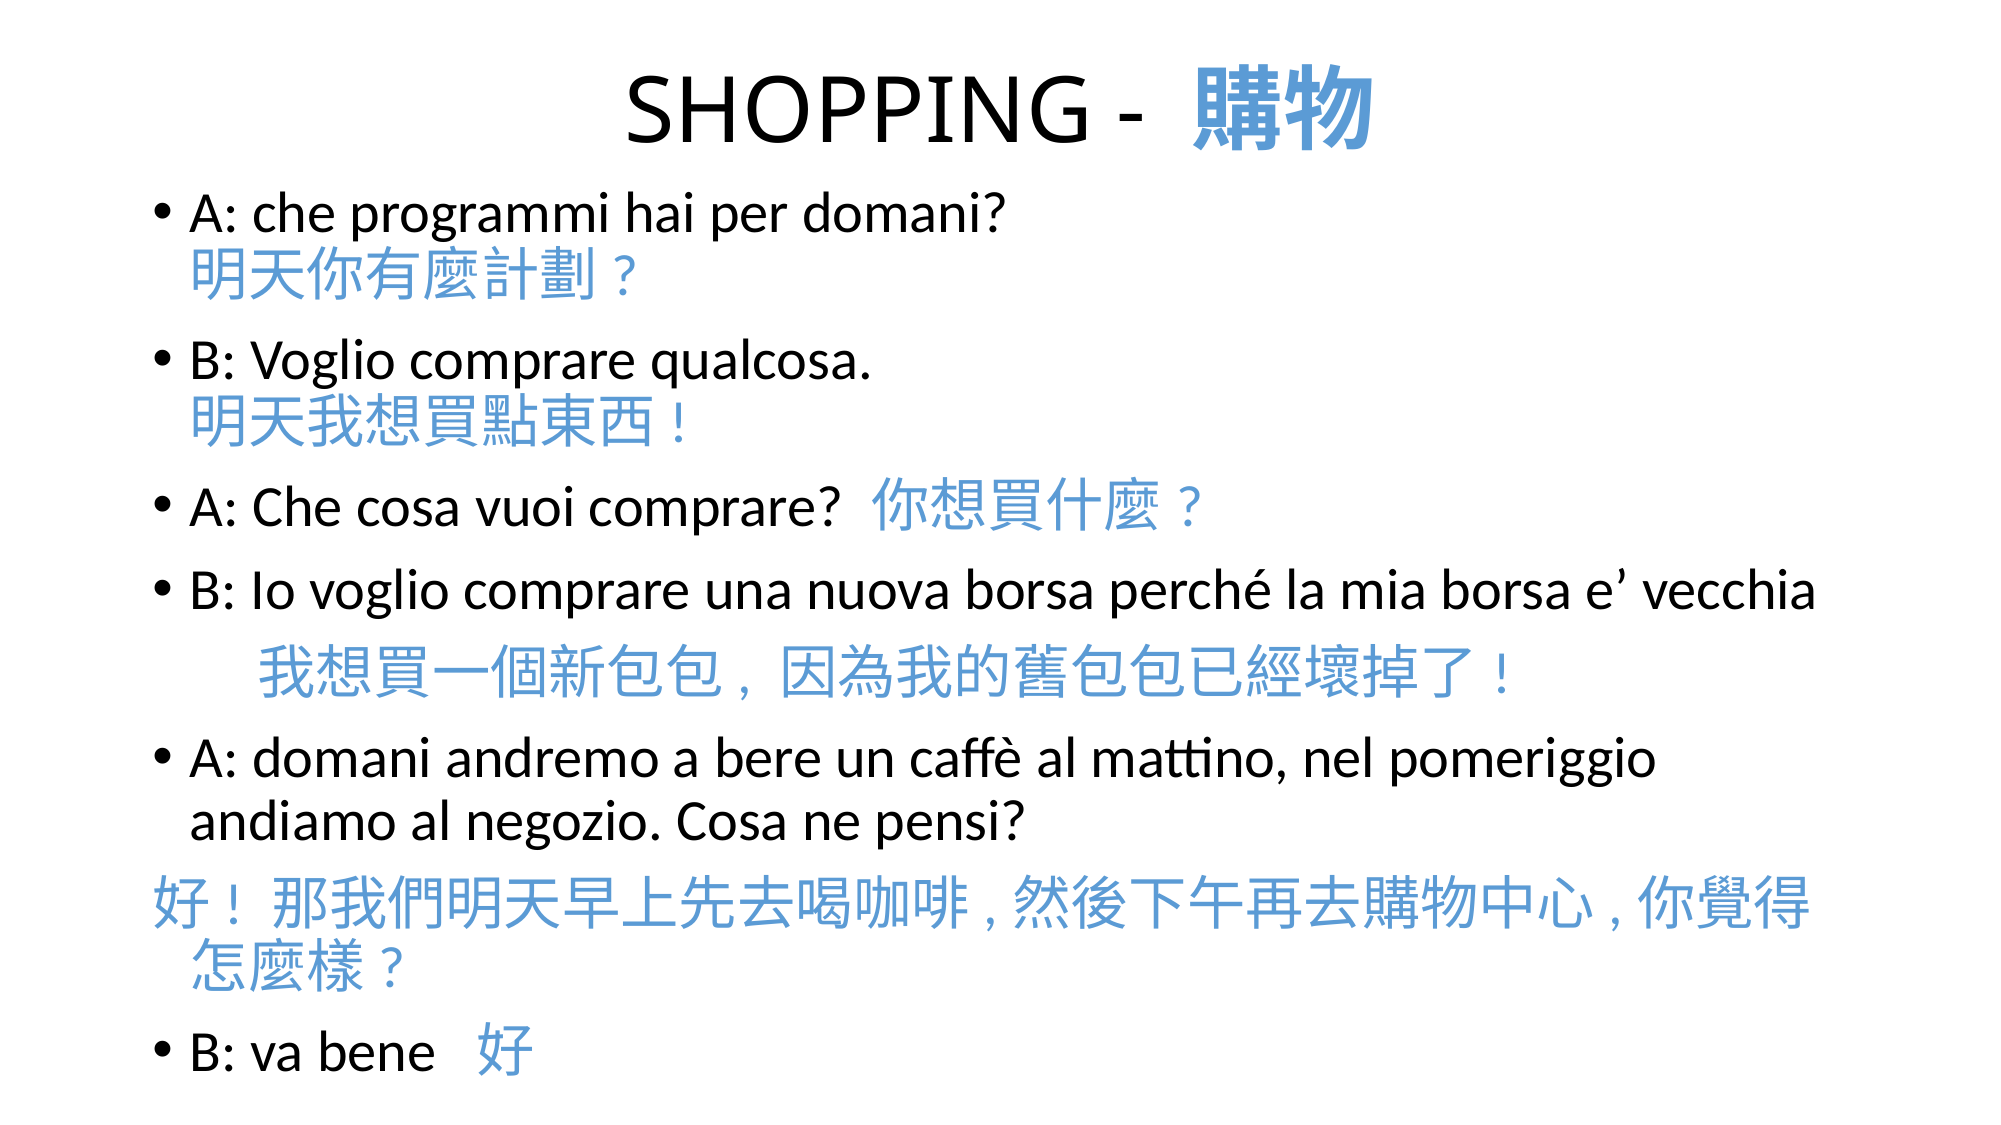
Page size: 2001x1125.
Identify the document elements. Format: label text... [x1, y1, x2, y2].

list A: che programmi hai per domani? 明天你有麼計劃? B: Voglio comprare qualcosa. 明天我想買點東西! A: Che cosa vuoi comprare? 你想買什麼? B: Io voglio comprare una nuova borsa perché la mia borsa e’ vecchia 我想買一個新包包, 因為我的舊包包已經壞掉了! A: domani andremo a bere un caffè al mattino, nel pomeriggio andiamo al negozio. Cosa ne pensi? 好! 那我們明天早上先去喝咖啡,然後下午再去購物中心,你覺得怎麼樣? B: va bene 好 [137, 174, 1863, 1125]
title SHOPPING - 購物 [137, 37, 1863, 174]
